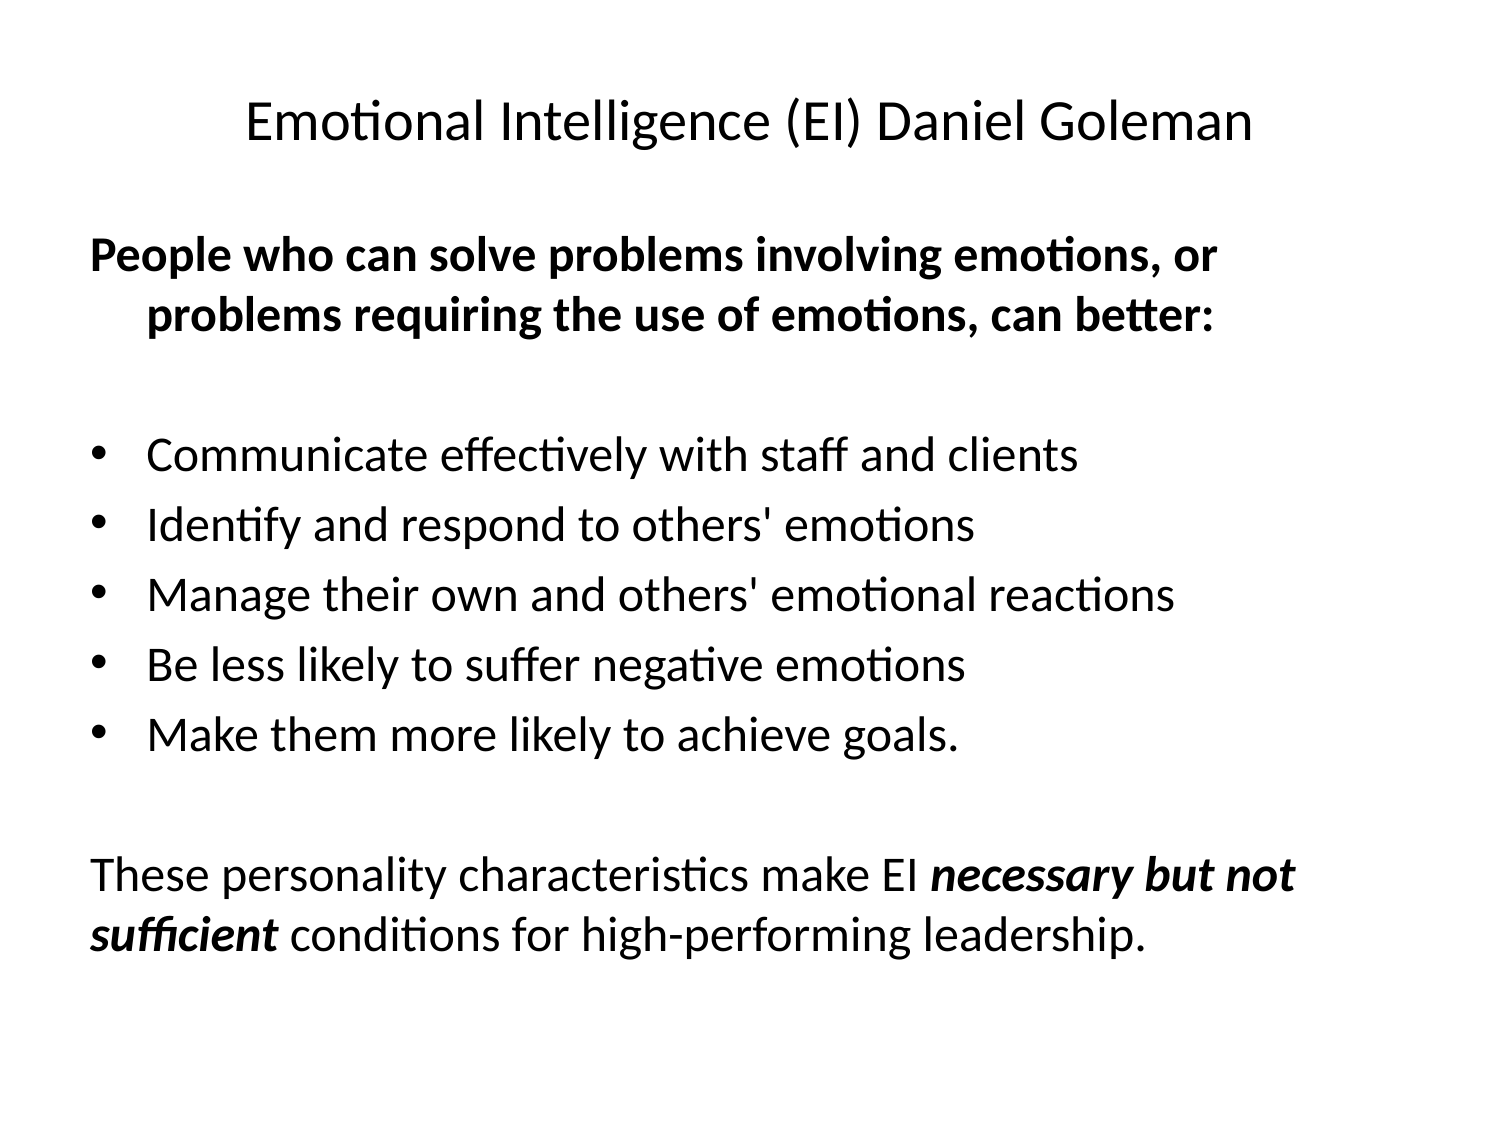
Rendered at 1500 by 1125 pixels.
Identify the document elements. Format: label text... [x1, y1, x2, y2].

title Emotional Intelligence (EI) Daniel Goleman [75, 45, 1425, 191]
list People who can solve problems involving emotions, or problems requiring the use of emotions, can better: Communicate effectively with staff and clients Identify and respond to others' emotions Manage their own and others' emotional reactions Be less likely to suffer negative emotions Make them more likely to achieve goals. These personality characteristics make EI necessary but not sufficient conditions for high-performing leadership. [75, 214, 1425, 1005]
